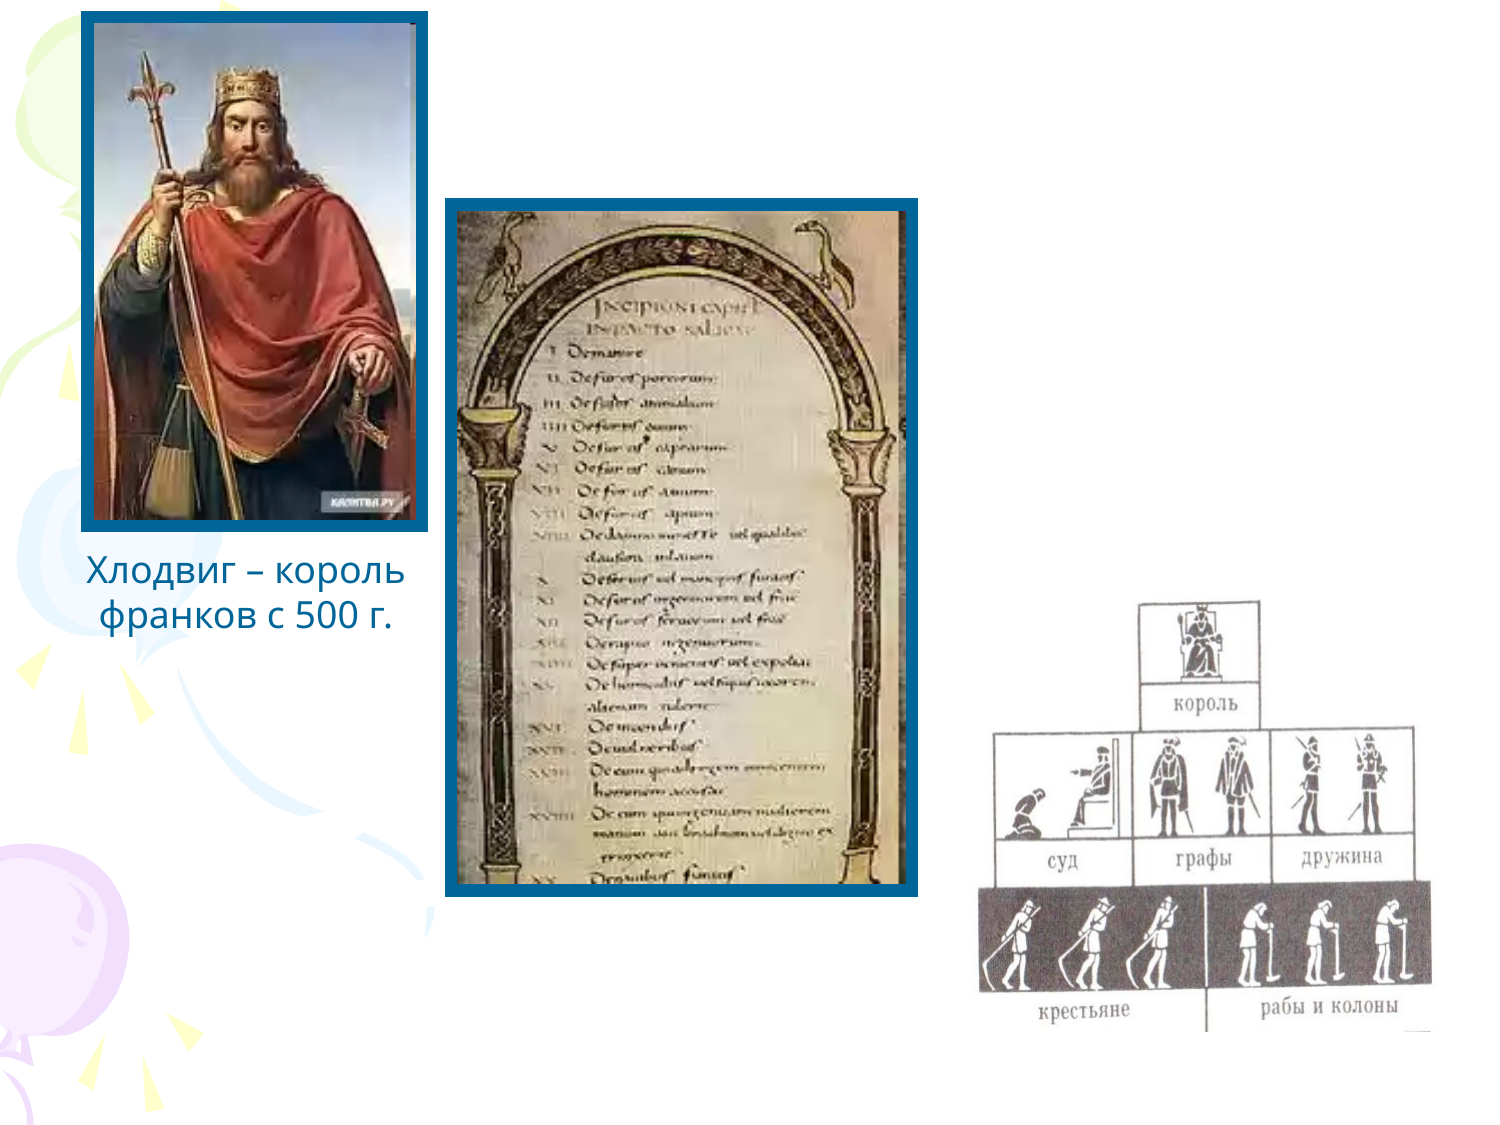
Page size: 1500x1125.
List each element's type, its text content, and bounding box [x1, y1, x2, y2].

picture [95, 24, 415, 519]
picture [458, 212, 905, 883]
picture [972, 562, 1442, 1032]
text_box Хлодвиг – король франков с 500 г. [0, 538, 445, 644]
